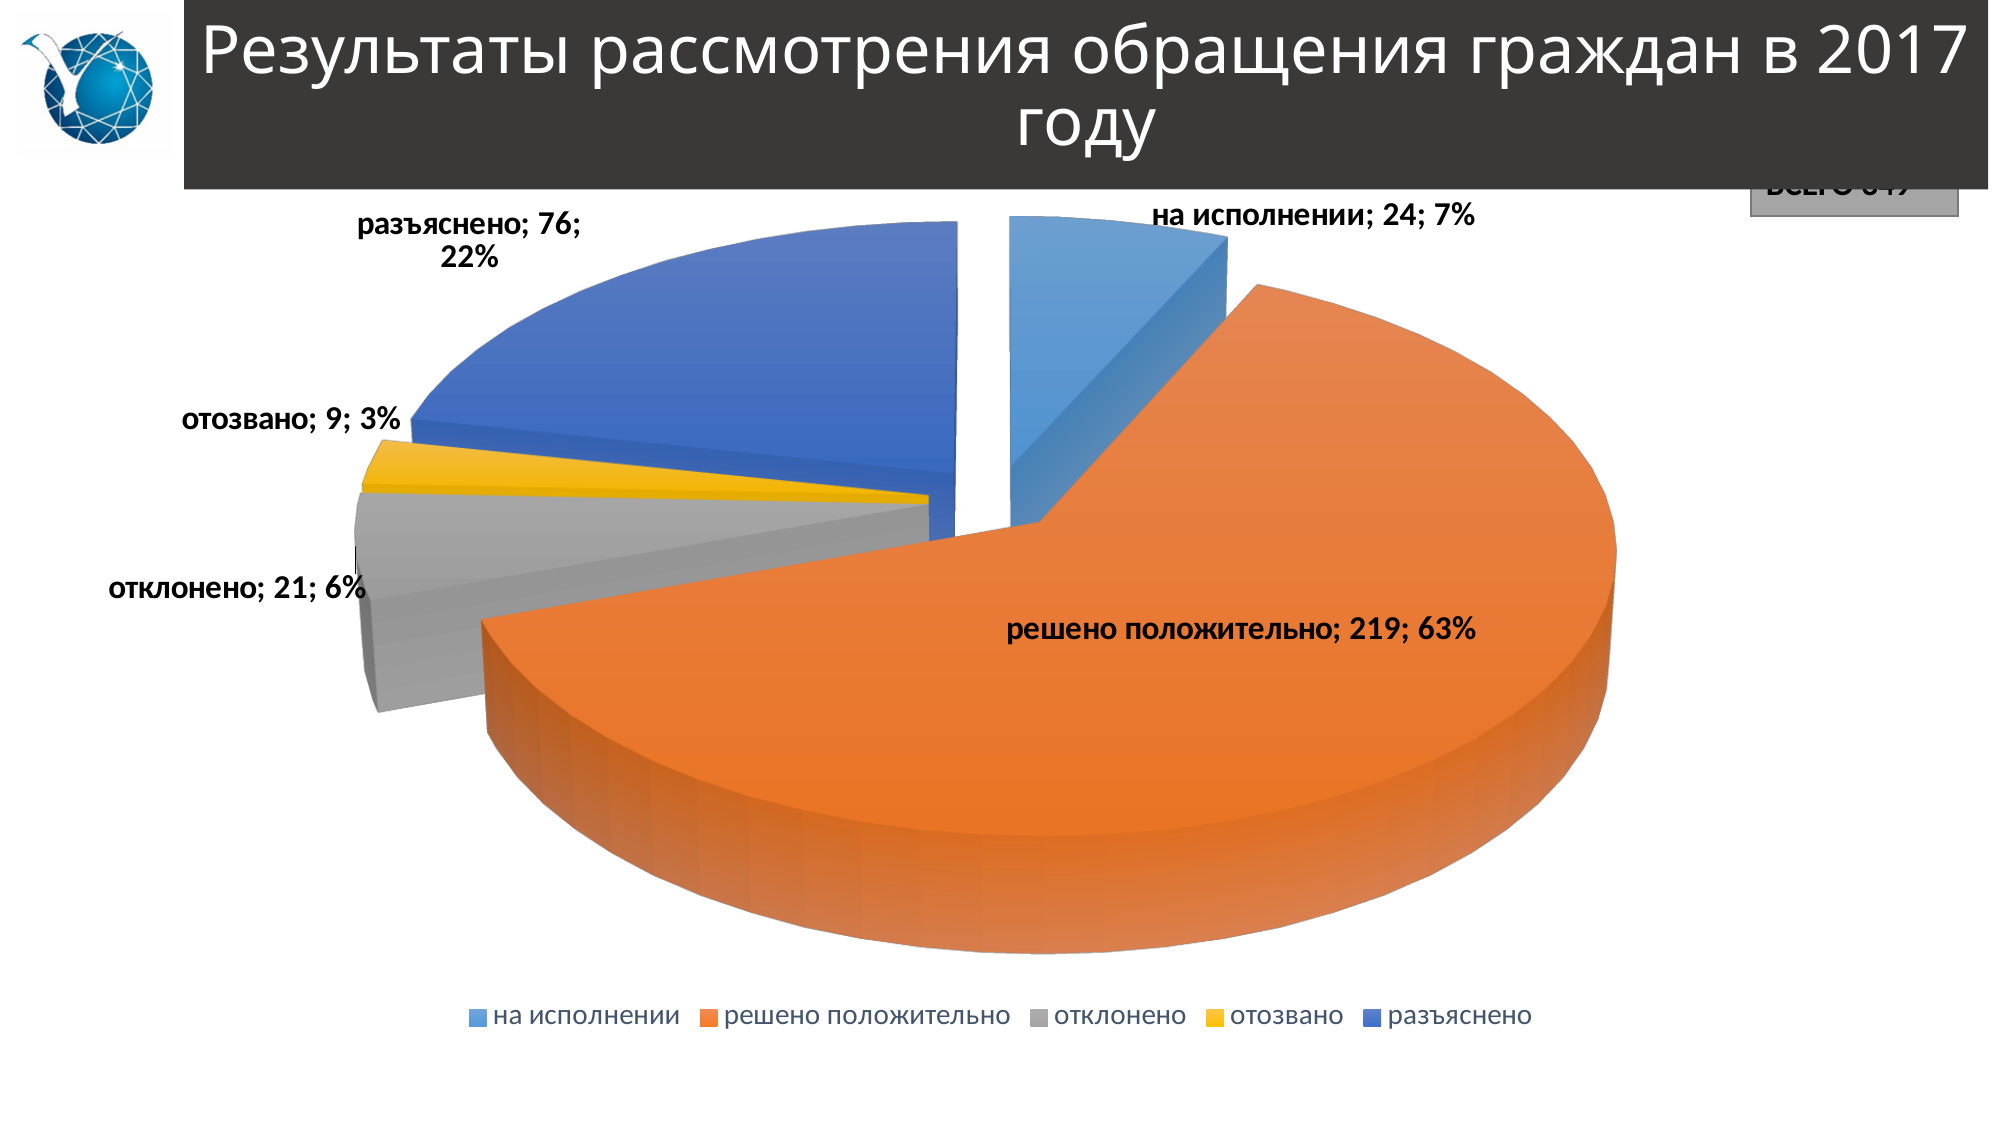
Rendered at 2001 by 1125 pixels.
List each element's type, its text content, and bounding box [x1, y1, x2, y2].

title Результаты рассмотрения обращения граждан в 2017 году [184, 0, 1989, 190]
picture [17, 14, 173, 154]
chart [43, 137, 1959, 1050]
